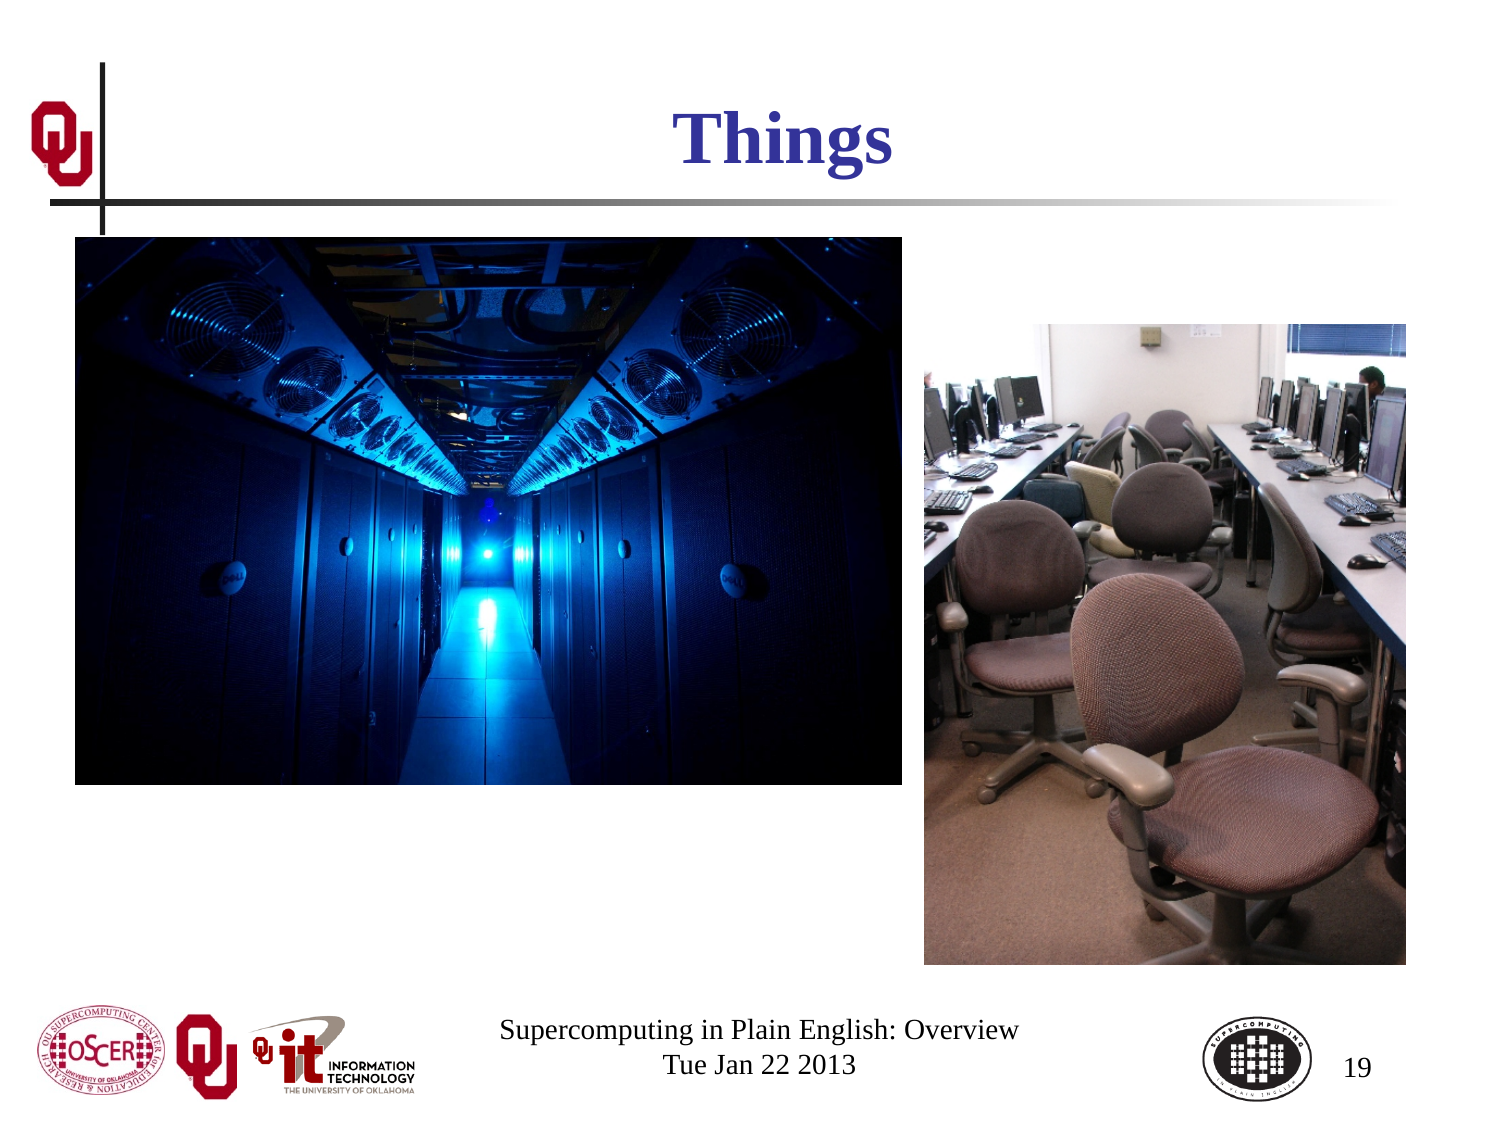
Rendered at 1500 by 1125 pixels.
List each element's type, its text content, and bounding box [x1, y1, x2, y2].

picture [174, 1005, 425, 1104]
picture [37, 1005, 165, 1095]
picture [74, 237, 902, 785]
slide_number 19 [1174, 1015, 1388, 1091]
footer Supercomputing in Plain English: Overview Tue Jan 22 2013 [431, 1012, 1088, 1088]
picture [1200, 1091, 1314, 1104]
picture [29, 99, 94, 189]
picture [924, 324, 1406, 966]
title Things [124, 74, 1442, 187]
